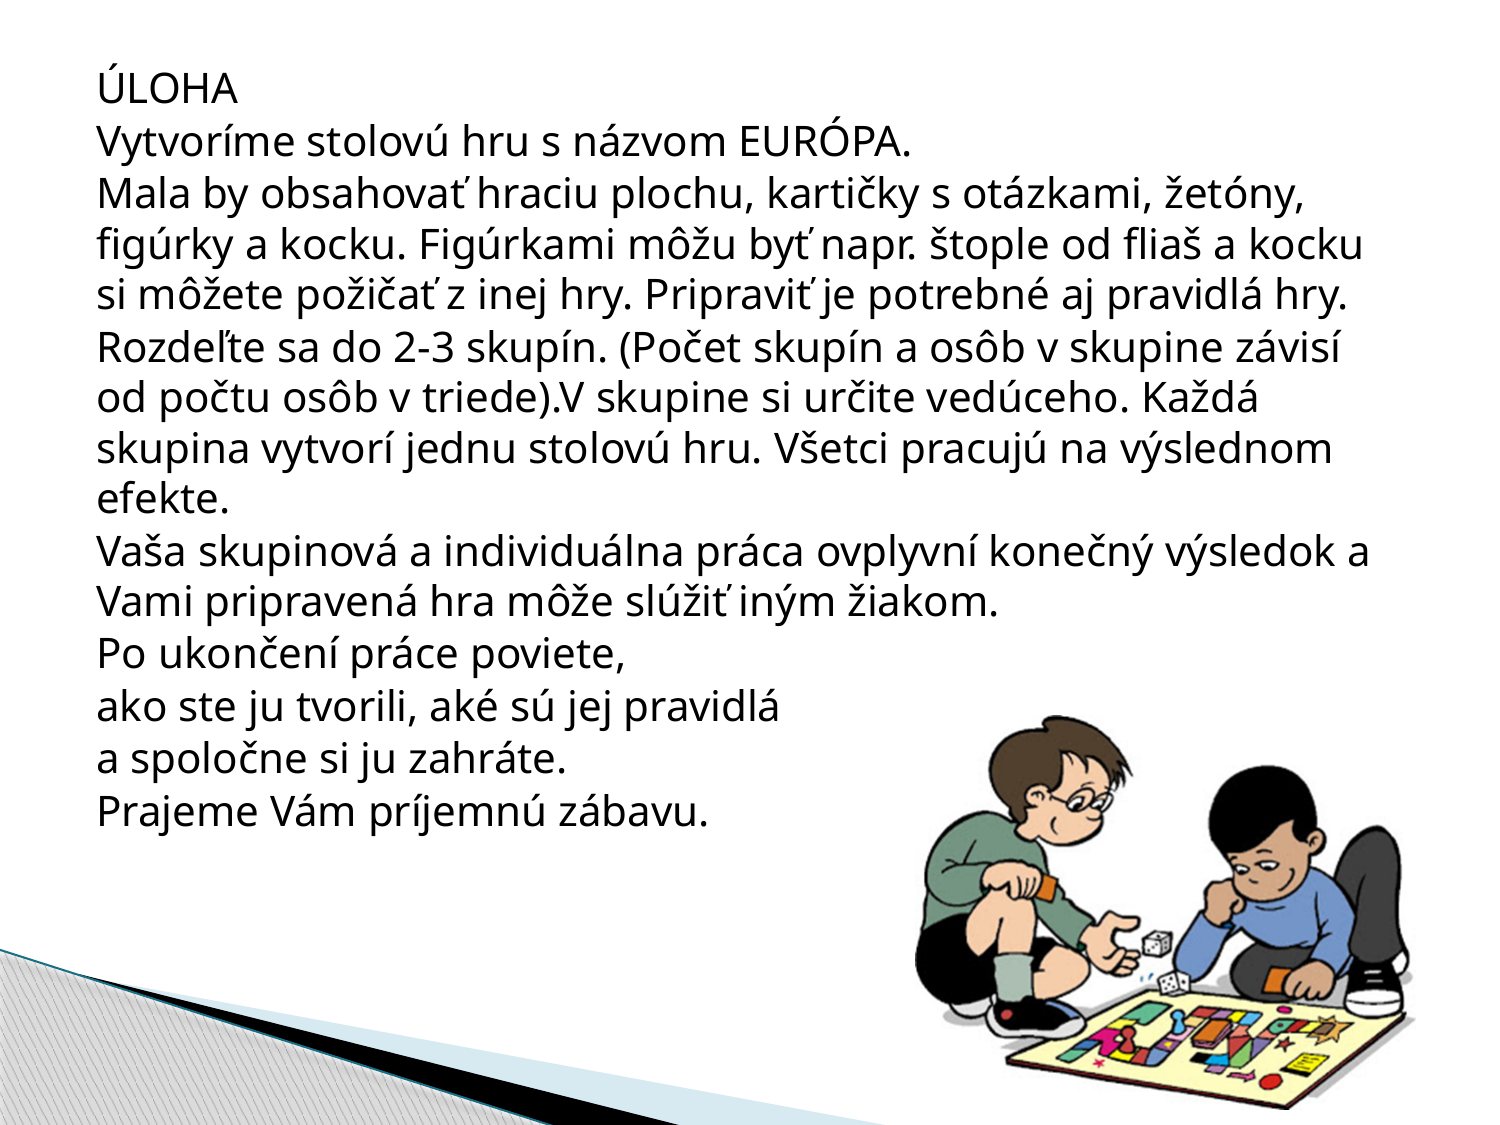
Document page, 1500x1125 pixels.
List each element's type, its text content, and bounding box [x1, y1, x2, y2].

list ÚLOHA Vytvoríme stolovú hru s názvom EURÓPA. Mala by obsahovať hraciu plochu, kartičky s otázkami, žetóny, figúrky a kocku. Figúrkami môžu byť napr. štople od fliaš a kocku si môžete požičať z inej hry. Pripraviť je potrebné aj pravidlá hry. Rozdeľte sa do 2-3 skupín. (Počet skupín a osôb v skupine závisí od počtu osôb v triede).V skupine si určite vedúceho. Každá skupina vytvorí jednu stolovú hru. Všetci pracujú na výslednom efekte. Vaša skupinová a individuálna práca ovplyvní konečný výsledok a Vami pripravená hra môže slúžiť iným žiakom. Po ukončení práce poviete, ako ste ju tvorili, aké sú jej pravidlá a spoločne si ju zahráte. Prajeme Vám príjemnú zábavu. [64, 54, 1415, 927]
picture [915, 715, 1416, 1111]
